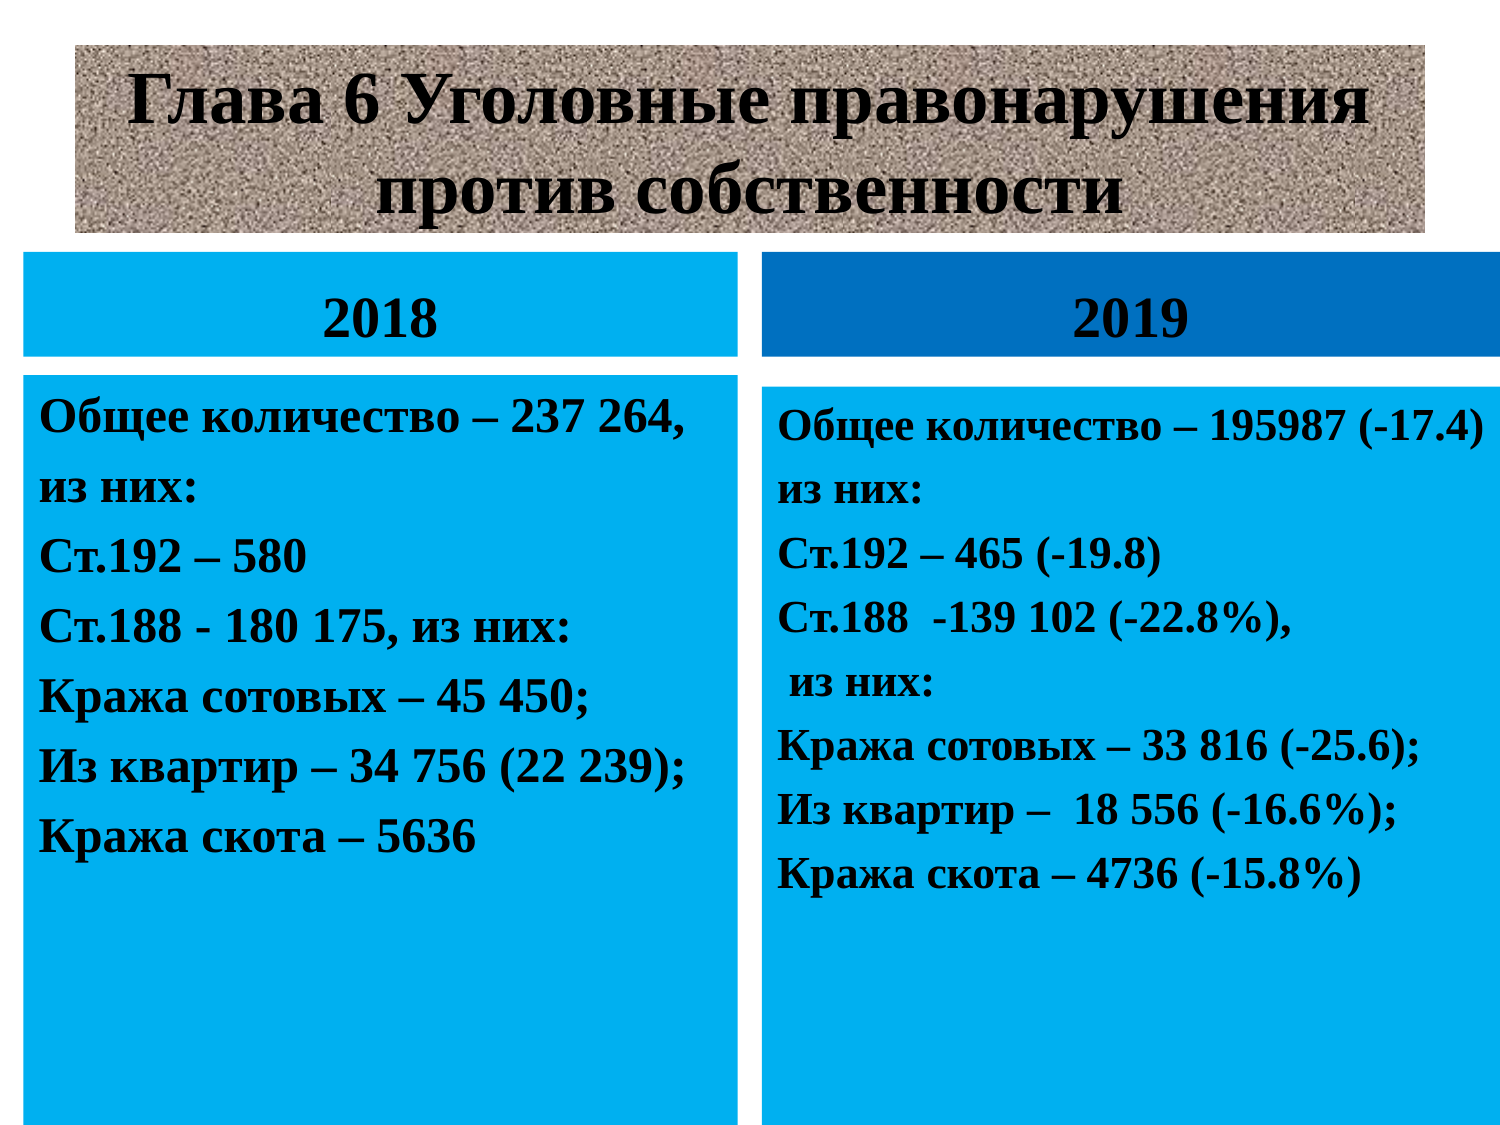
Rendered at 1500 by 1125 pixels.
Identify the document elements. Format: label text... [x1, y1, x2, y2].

list 2019 [761, 251, 1500, 357]
list 2018 [23, 251, 738, 357]
title Глава 6 Уголовные правонарушения против собственности [75, 45, 1425, 233]
list Общее количество – 237 264, из них: Ст.192 – 580 Ст.188 - 180 175, из них: Кража сотовых – 45 450; Из квартир – 34 756 (22 239); Кража скота – 5636 [23, 375, 738, 1125]
list Общее количество – 195987 (-17.4) из них: Ст.192 – 465 (-19.8) Ст.188 -139 102 (-22.8%), из них: Кража сотовых – 33 816 (-25.6); Из квартир – 18 556 (-16.6%); Кража скота – 4736 (-15.8%) [761, 386, 1500, 1125]
